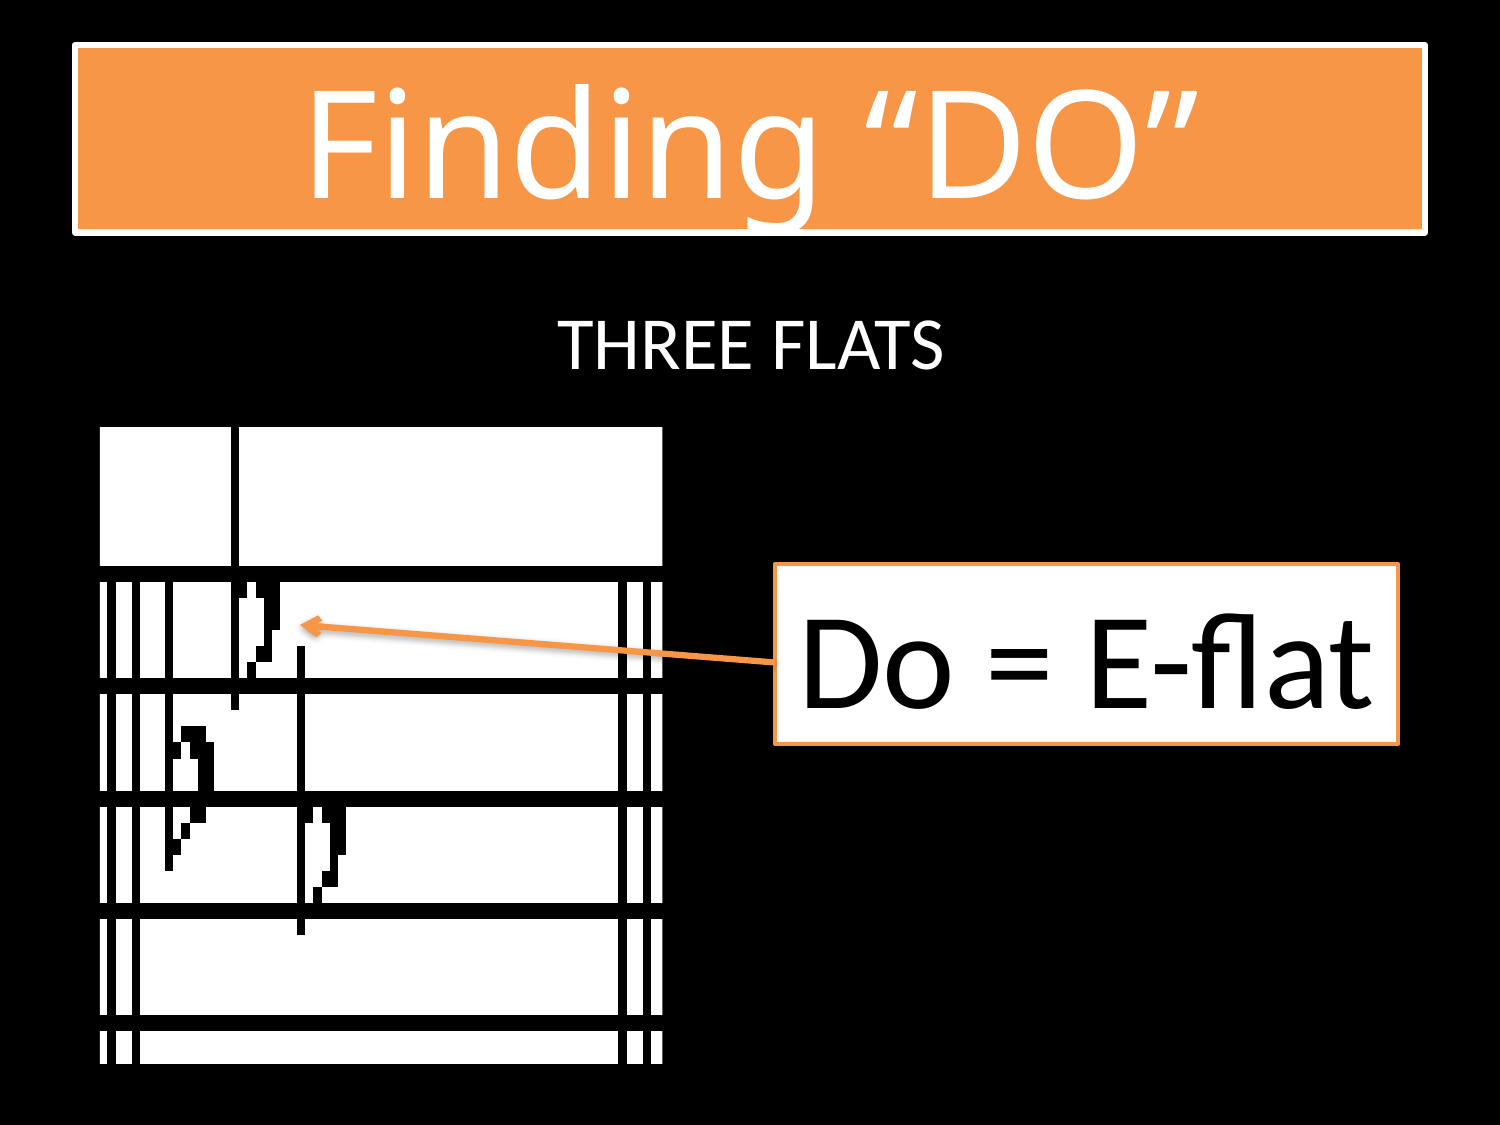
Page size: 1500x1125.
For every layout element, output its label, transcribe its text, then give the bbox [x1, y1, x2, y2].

picture [99, 427, 663, 1064]
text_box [299, 624, 776, 663]
text_box Do = E-flat [773, 562, 1400, 746]
text_box THREE FLATS [157, 287, 1346, 393]
title Finding “DO” [72, 42, 1428, 236]
